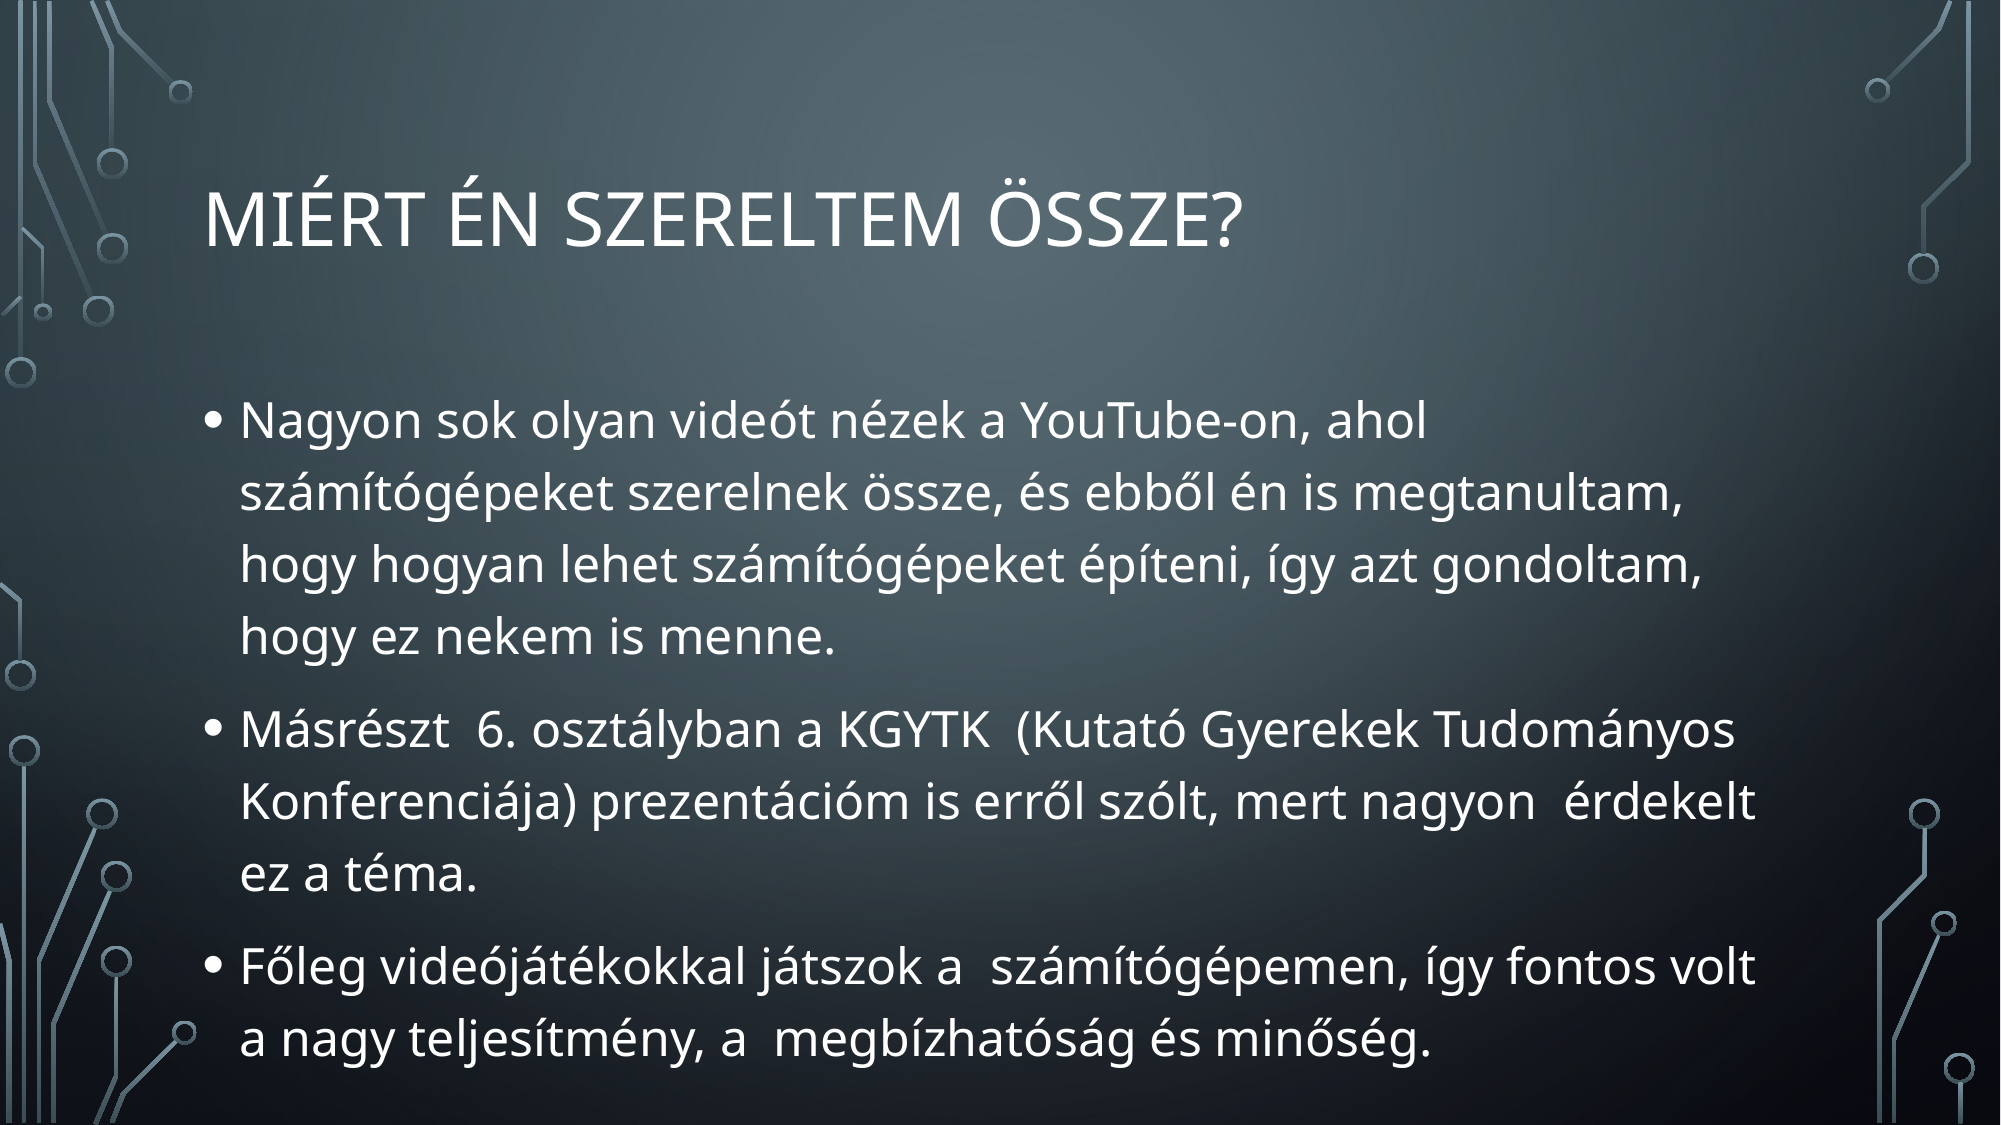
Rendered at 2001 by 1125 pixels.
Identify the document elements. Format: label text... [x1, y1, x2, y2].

list Nagyon sok olyan videót nézek a YouTube-on, ahol számítógépeket szerelnek össze, és ebből én is megtanultam, hogy hogyan lehet számítógépeket építeni, így azt gondoltam, hogy ez nekem is menne. Másrészt 6. osztályban a KGYTK (Kutató Gyerekek Tudományos Konferenciája) prezentációm is erről szólt, mert nagyon érdekelt ez a téma. Főleg videójátékokkal játszok a számítógépemen, így fontos volt a nagy teljesítmény, a megbízhatóság és minőség. [187, 369, 1813, 950]
title Miért én szereltem össze? [187, 101, 1813, 344]
